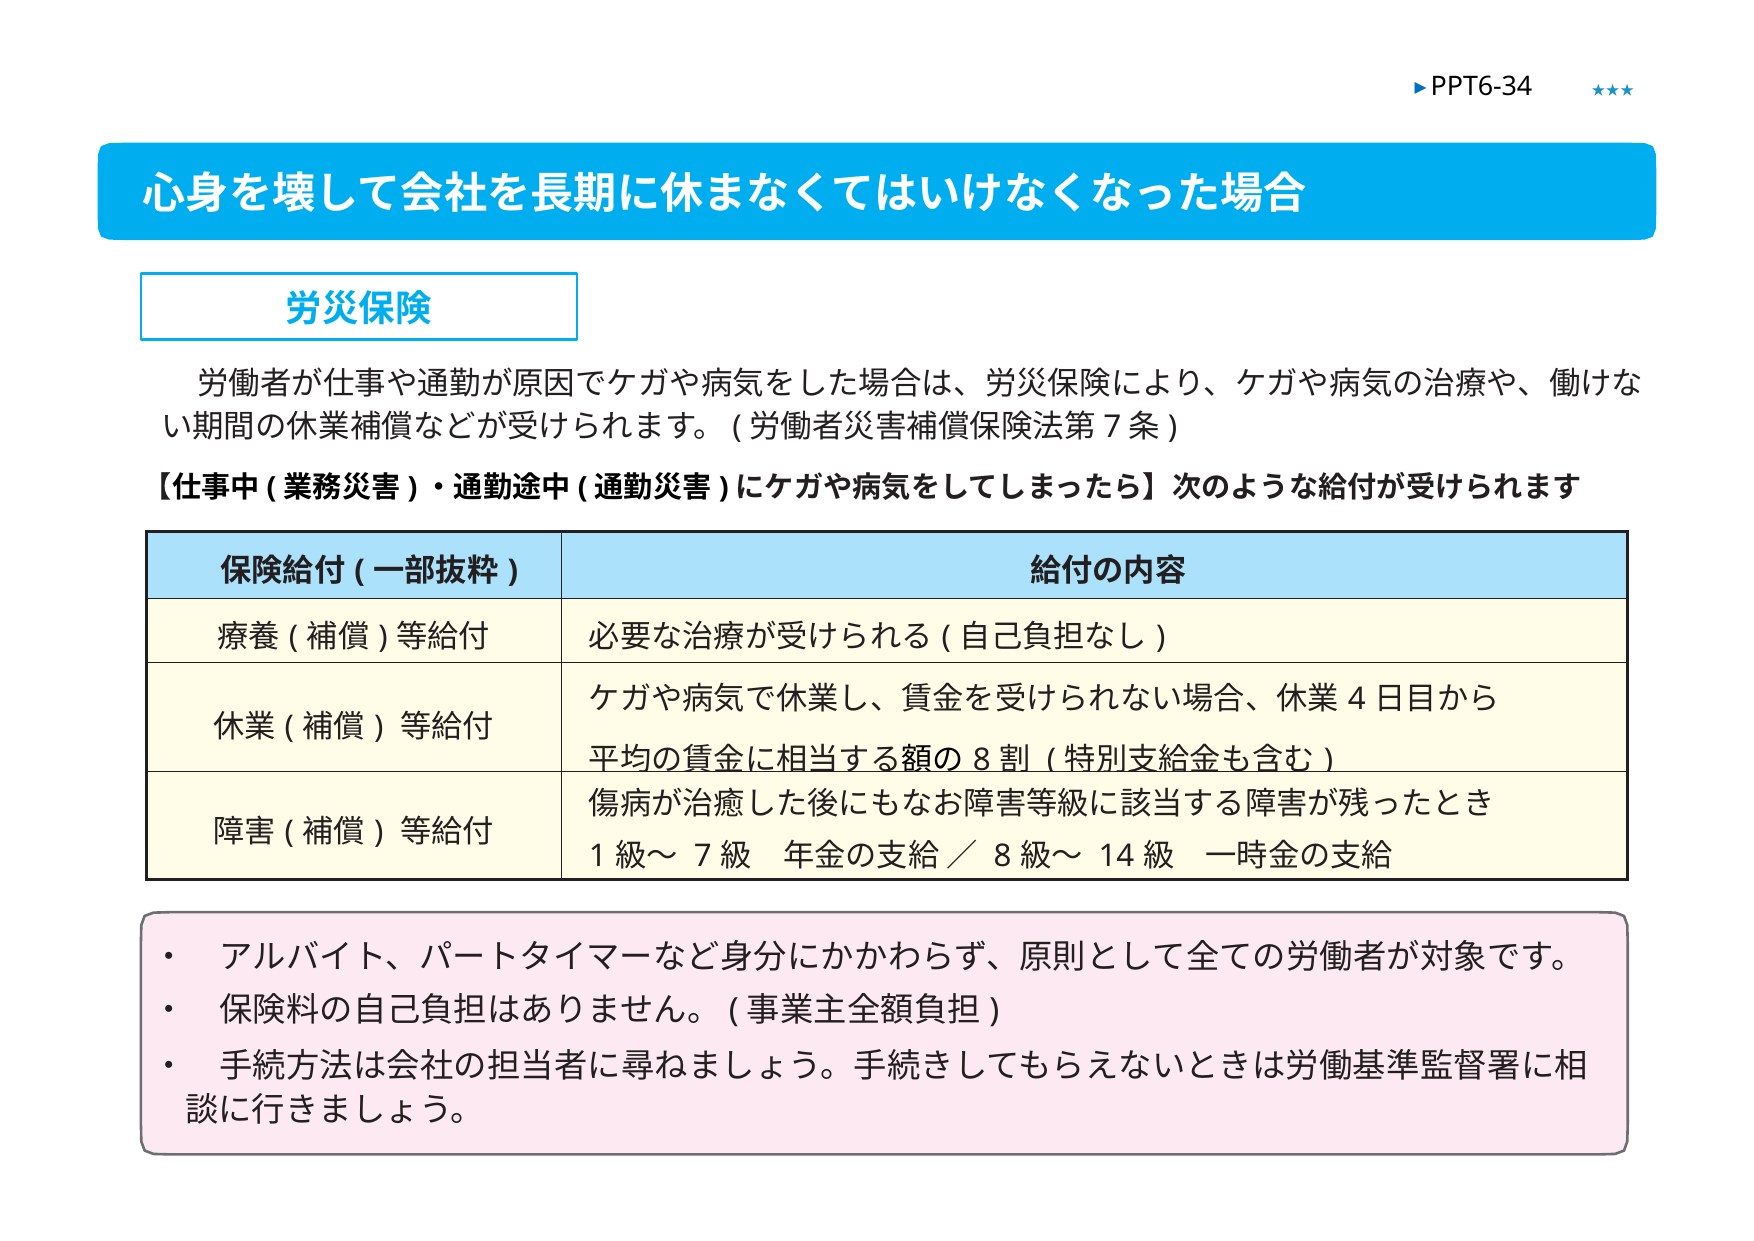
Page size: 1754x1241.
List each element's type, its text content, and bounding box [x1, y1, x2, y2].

text_box ・ アルバイト、パートタイマーなど身分にかかわらず、原則として全ての労働者が対象です。 ・ 保険料の自己負担はありません。(事業主全額負担) ・ 手続方法は会社の担当者に尋ねましょう。手続きしてもらえないときは労働基準監督署に相談に行きましょう。 [150, 922, 1620, 1128]
text_box ★★★ [1562, 65, 1650, 109]
table_cell 休業(補償) 等給付 [148, 663, 561, 771]
table_cell ケガや病気で休業し、賃金を受けられない場合、休業4日目から 平均の賃金に相当する額の8割 (特別支給金も含む) [562, 663, 1626, 771]
text_box [140, 912, 1628, 1155]
table_header 保険給付(一部抜粋) [148, 533, 561, 598]
table_cell 障害(補償) 等給付 [148, 772, 561, 878]
text_box [97, 142, 1657, 241]
table_cell 傷病が治癒した後にもなお障害等級に該当する障害が残ったとき 1級～ 7級 年金の支給 ／ 8級～ 14級 一時金の支給 [562, 772, 1626, 878]
table_cell 必要な治療が受けられる(自己負担なし) [562, 599, 1626, 662]
table_header 給付の内容 [562, 533, 1626, 598]
text_box 労災保険 [140, 273, 577, 340]
table_cell 療養(補償)等給付 [148, 599, 561, 662]
text_box 労働者が仕事や通勤が原因でケガや病気をした場合は、労災保険により、ケガや病気の治療や、働けない期間の休業補償などが受けられます。(労働者災害補償保険法第7条) 【仕事中(業務災害)・通勤途中(通勤災害)にケガや病気をしてしまったら】次のような給付が受けられます [140, 351, 1663, 503]
text_box 心身を壊して会社を長期に休まなくてはいけなくなった場合 [140, 162, 1606, 217]
text_box ▶ PPT6-34 [1412, 65, 1577, 101]
